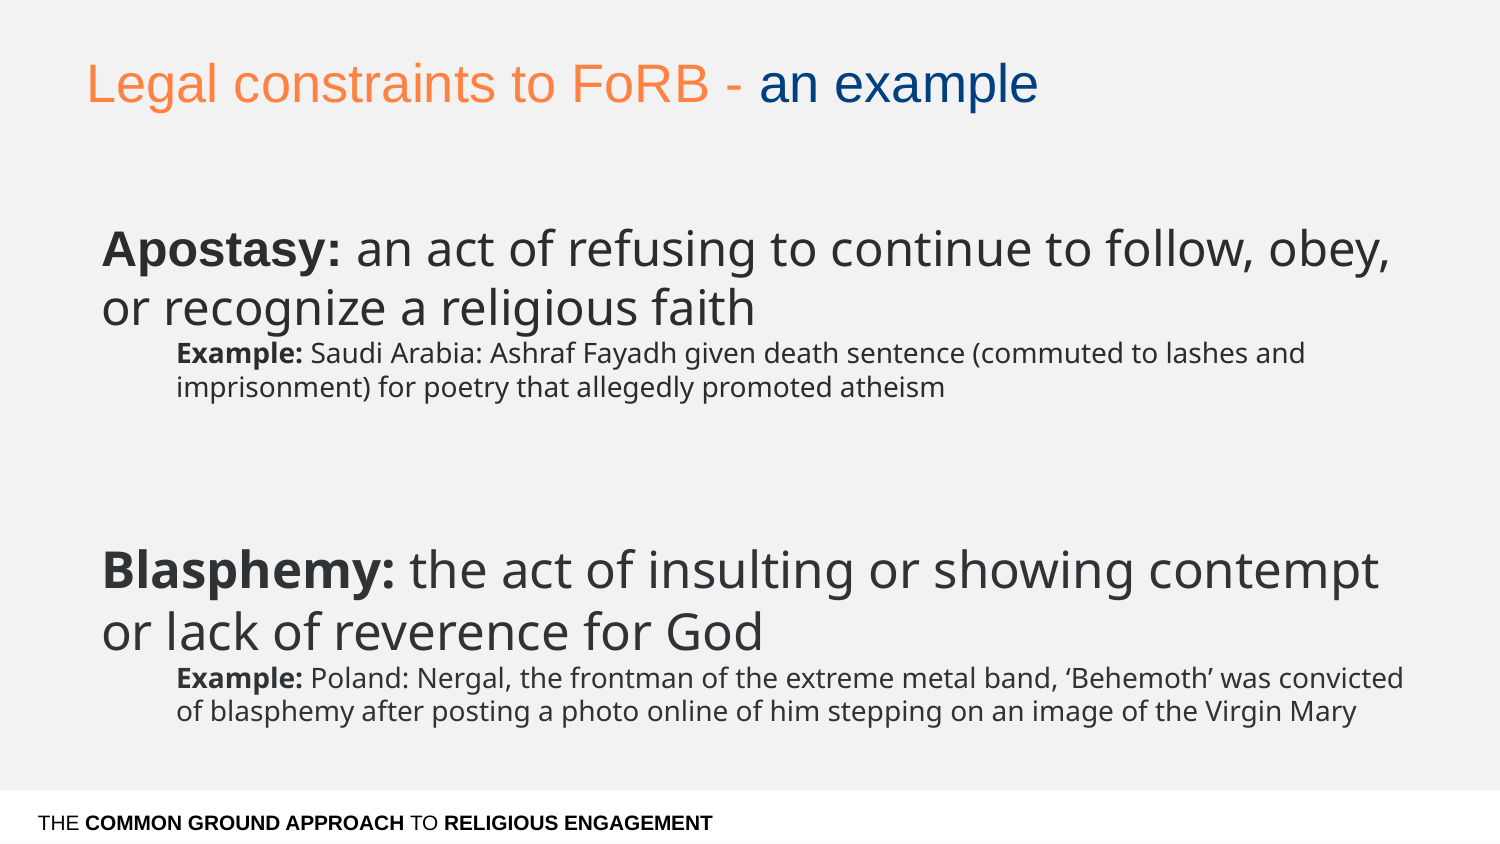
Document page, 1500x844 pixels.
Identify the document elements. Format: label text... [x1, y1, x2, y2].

title Legal constraints to FoRB - an example [75, 36, 1425, 155]
text_box Apostasy: an act of refusing to continue to follow, obey, or recognize a religious faith Example: Saudi Arabia: Ashraf Fayadh given death sentence (commuted to lashes and imprisonment) for poetry that allegedly promoted atheism Blasphemy: the act of insulting or showing contempt or lack of reverence for God Example: Poland: Nergal, the frontman of the extreme metal band, ‘Behemoth’ was convicted of blasphemy after posting a photo online of him stepping on an image of the Virgin Mary [86, 201, 1436, 743]
